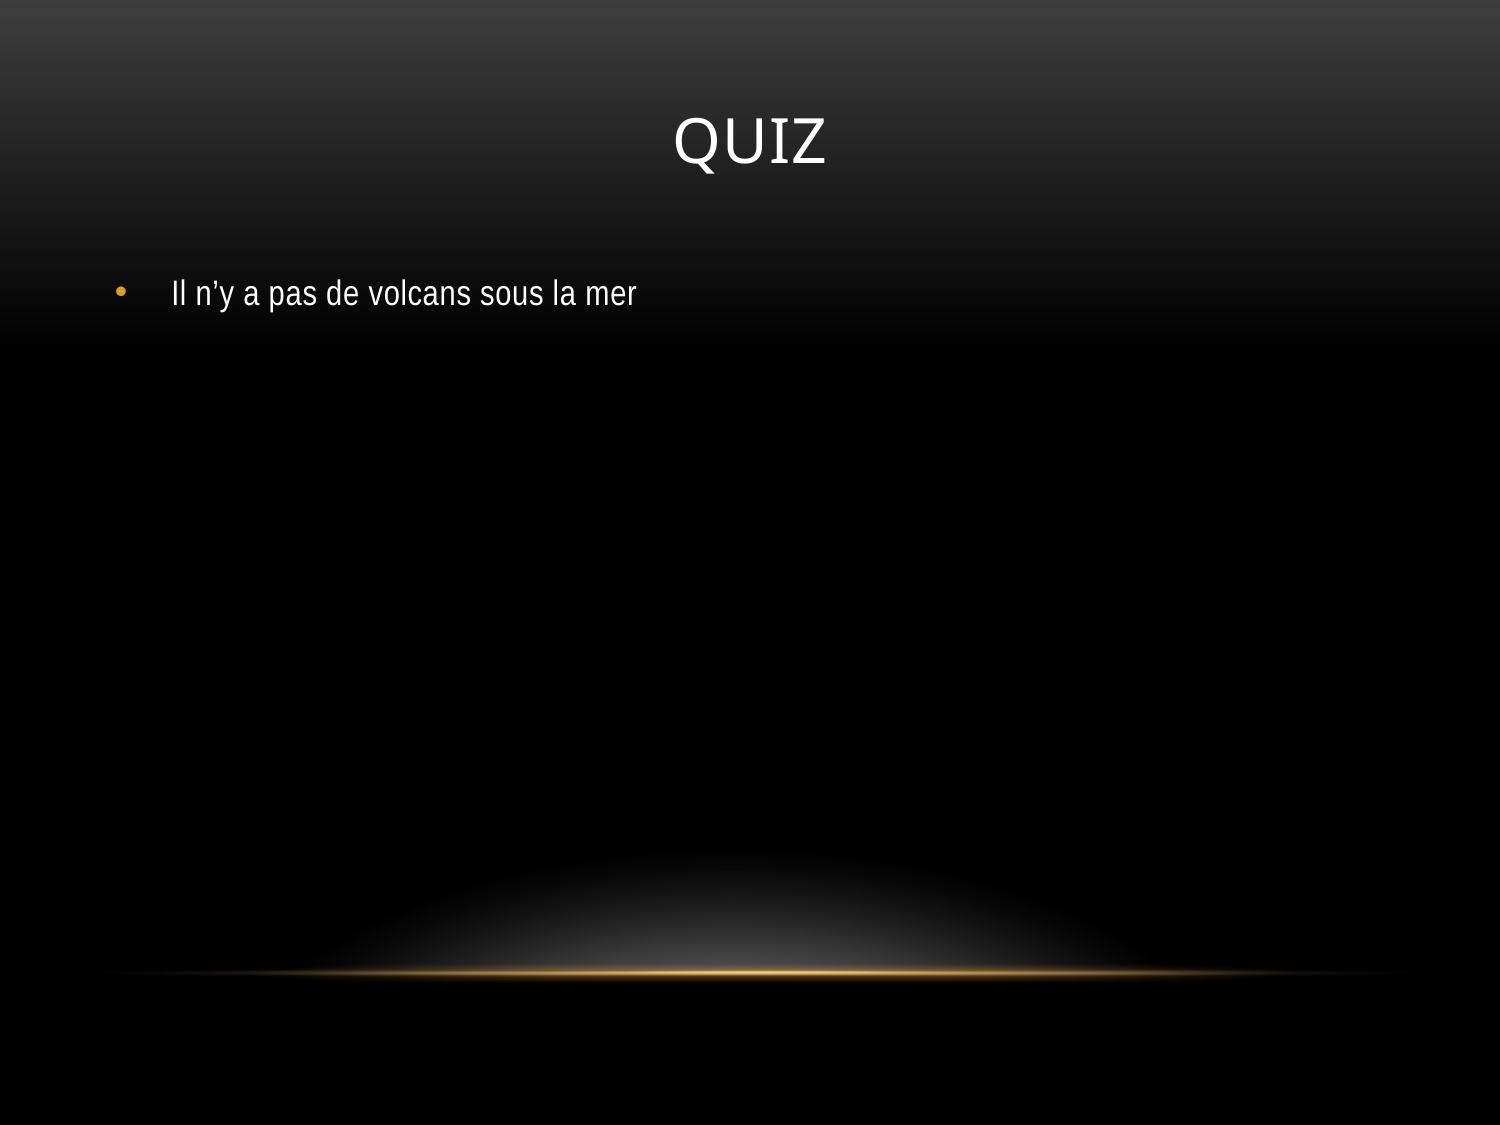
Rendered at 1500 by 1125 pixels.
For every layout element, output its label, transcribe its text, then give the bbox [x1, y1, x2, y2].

picture [0, 0, 1500, 1125]
title Quiz [99, 45, 1400, 233]
list Il n’y a pas de volcans sous la mer [99, 262, 1400, 938]
